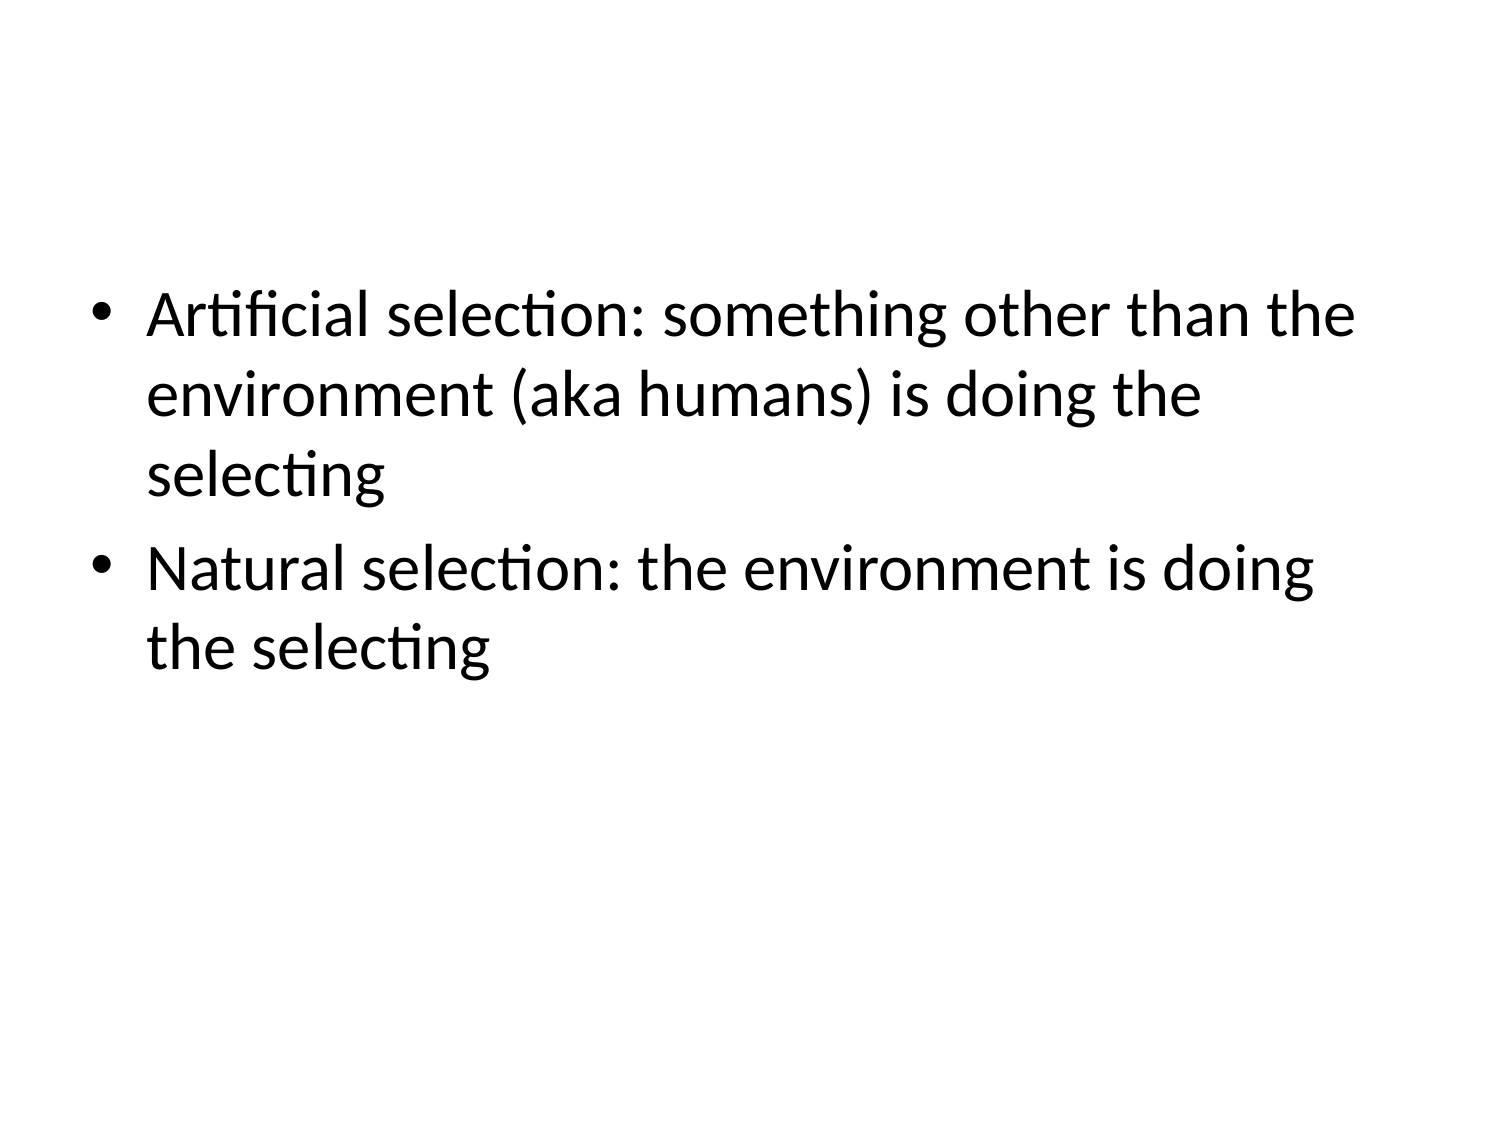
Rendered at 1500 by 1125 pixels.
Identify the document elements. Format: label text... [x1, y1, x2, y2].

list Artificial selection: something other than the environment (aka humans) is doing the selecting Natural selection: the environment is doing the selecting [75, 262, 1425, 1005]
